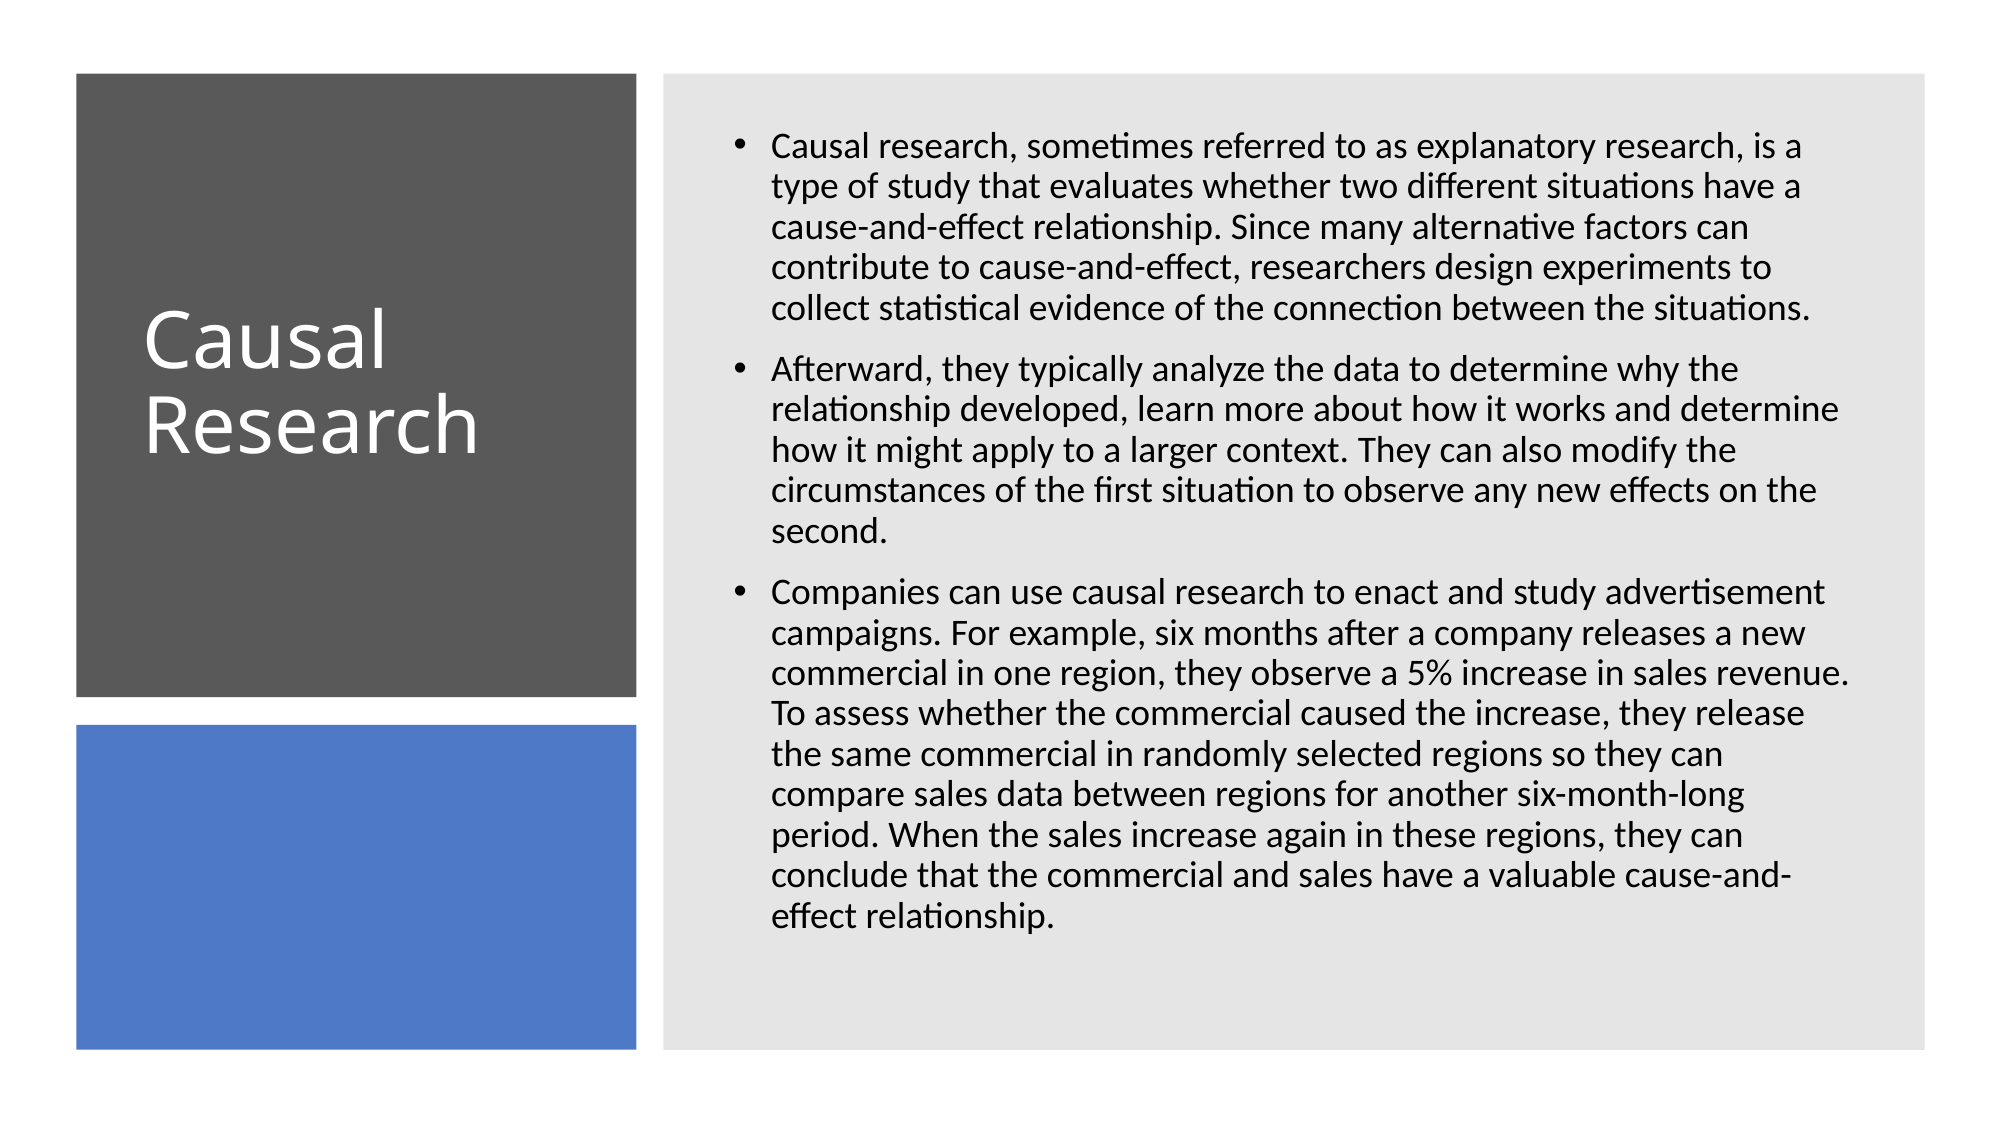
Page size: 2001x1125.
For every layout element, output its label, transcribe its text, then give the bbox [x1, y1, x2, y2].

title Causal Research [127, 120, 595, 652]
text_box [662, 72, 1926, 1051]
text_box [75, 72, 637, 698]
list Causal research, sometimes referred to as explanatory research, is a type of study that evaluates whether two different situations have a cause-and-effect relationship. Since many alternative factors can contribute to cause-and-effect, researchers design experiments to collect statistical evidence of the connection between the situations. Afterward, they typically analyze the data to determine why the relationship developed, learn more about how it works and determine how it might apply to a larger context. They can also modify the circumstances of the first situation to observe any new effects on the second. Companies can use causal research to enact and study advertisement campaigns. For example, six months after a company releases a new commercial in one region, they observe a 5% increase in sales revenue. To assess whether the commercial caused the increase, they release the same commercial in randomly selected regions so they can compare sales data between regions for another six-month-long period. When the sales increase again in these regions, they can conclude that the commercial and sales have a valuable cause-and-effect relationship. [718, 112, 1873, 1011]
text_box [75, 724, 637, 1051]
